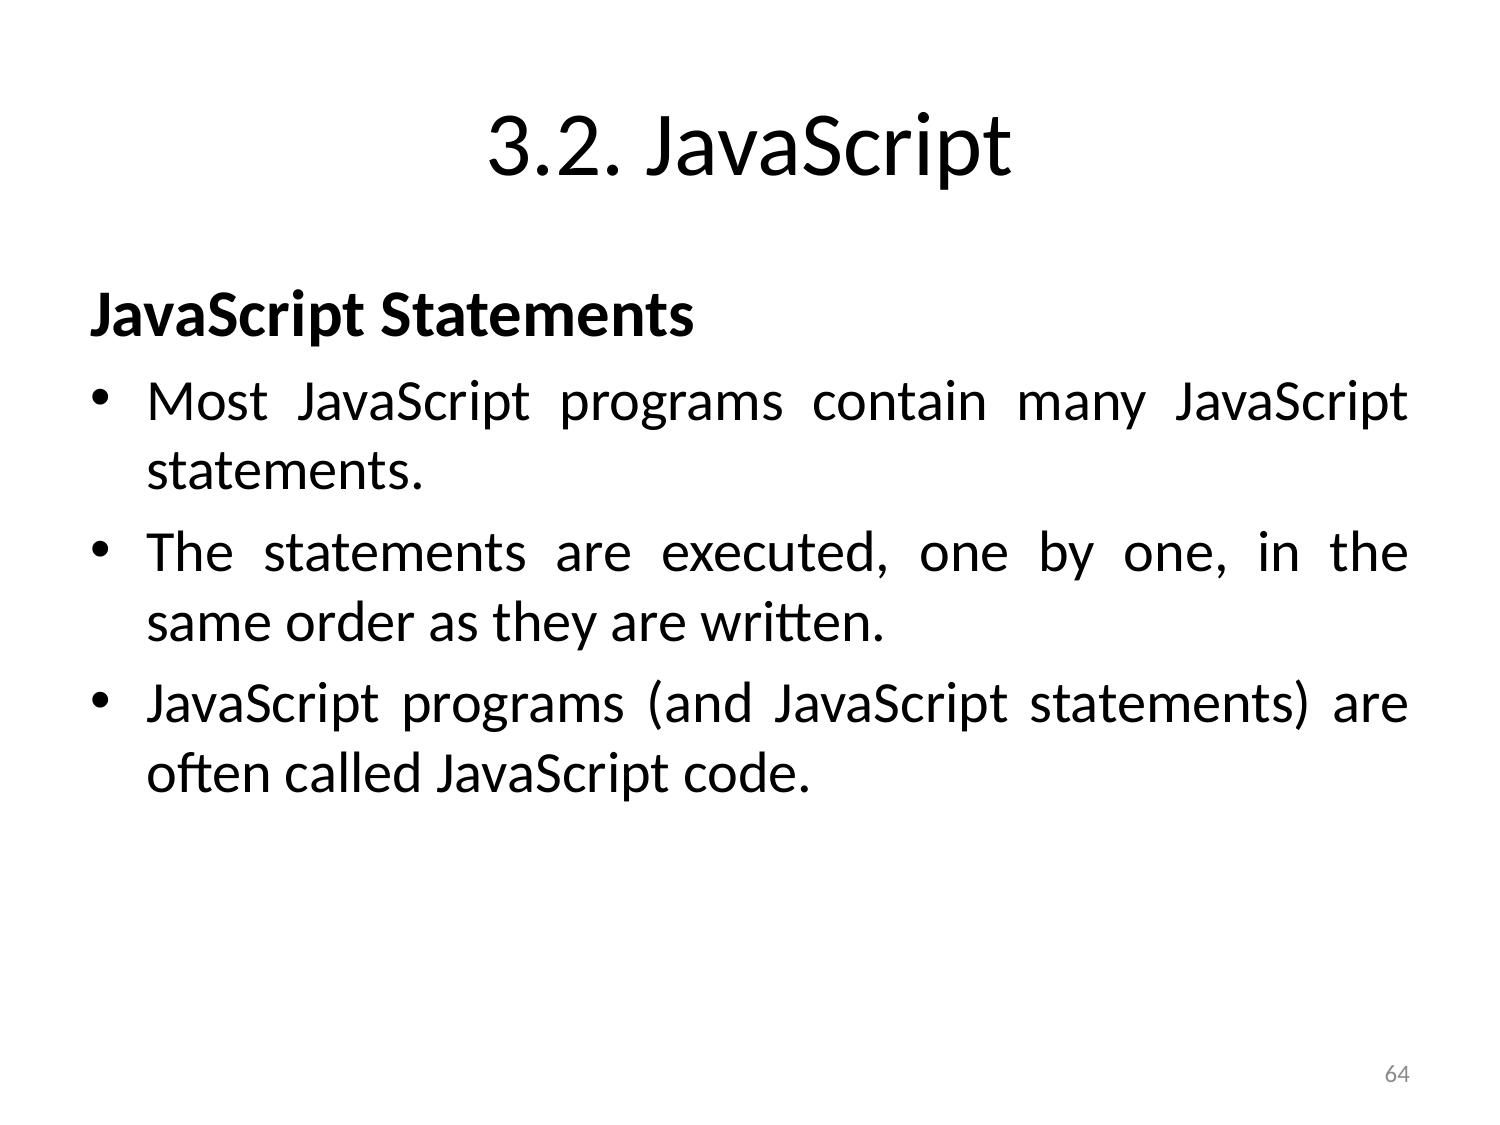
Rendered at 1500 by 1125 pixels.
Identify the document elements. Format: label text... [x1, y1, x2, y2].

slide_number 64 [1074, 1042, 1425, 1103]
list JavaScript Statements Most JavaScript programs contain many JavaScript statements. The statements are executed, one by one, in the same order as they are written. JavaScript programs (and JavaScript statements) are often called JavaScript code. [75, 262, 1425, 1005]
title 3.2. JavaScript [75, 45, 1425, 233]
